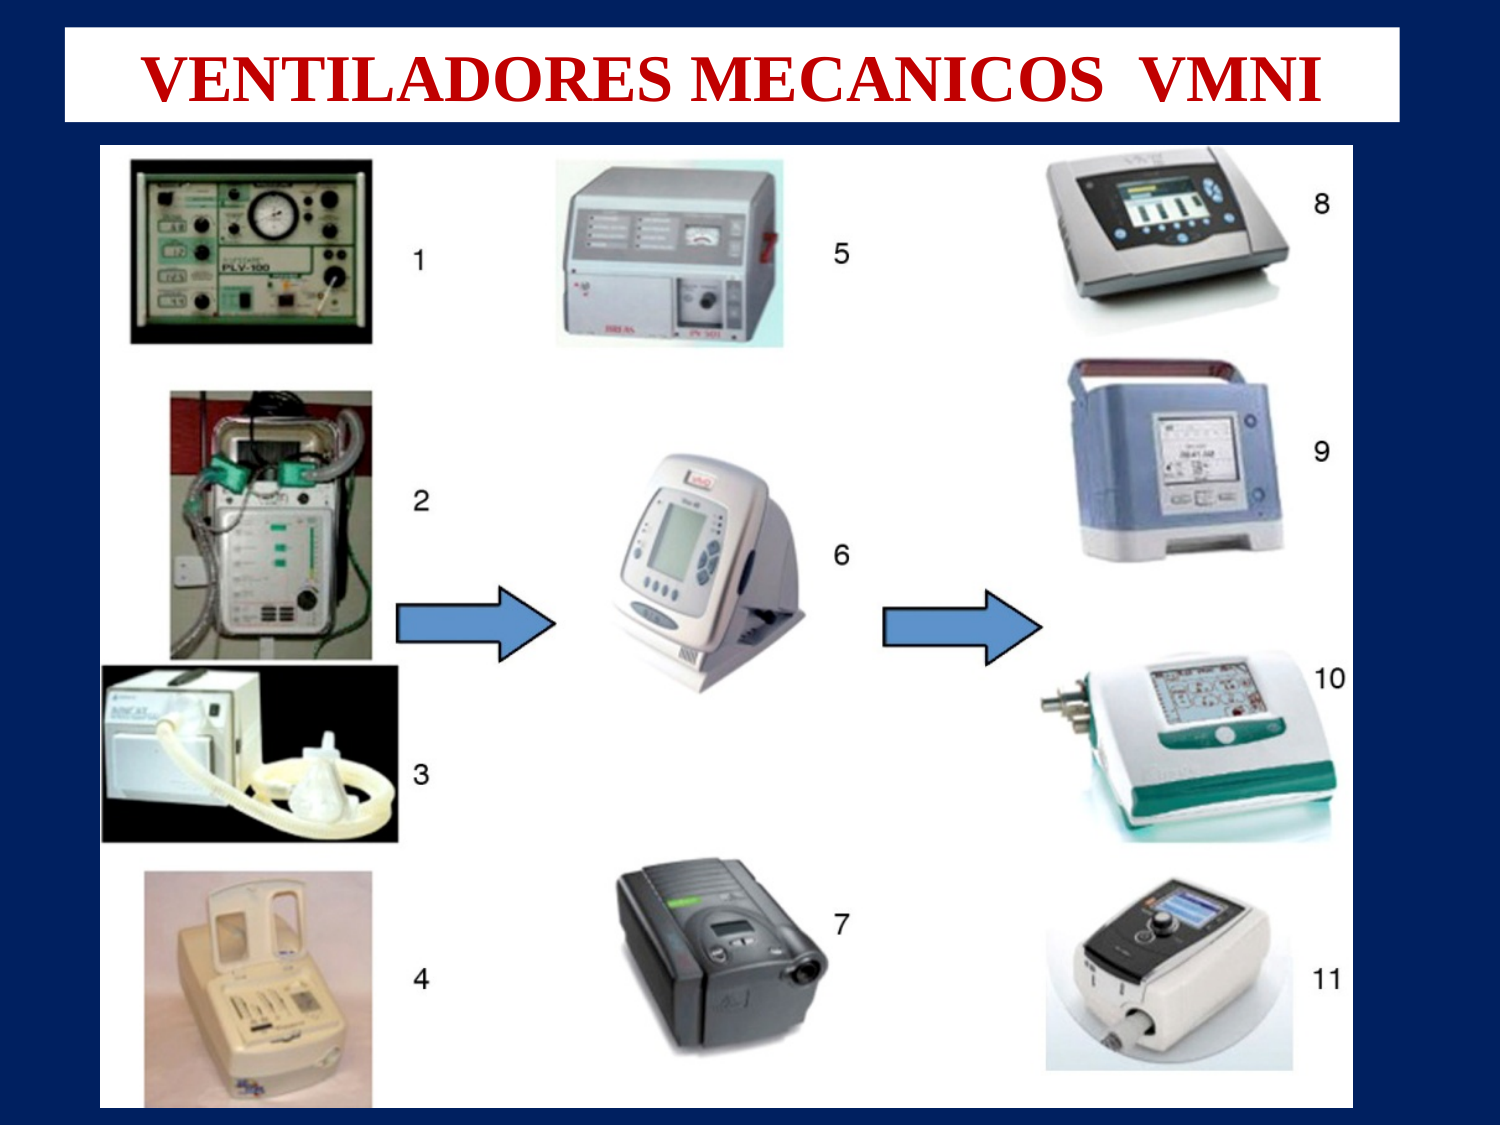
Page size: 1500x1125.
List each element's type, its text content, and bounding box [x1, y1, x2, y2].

text_box VENTILADORES MECANICOS VMNI [64, 27, 1400, 123]
picture [100, 145, 1353, 1109]
